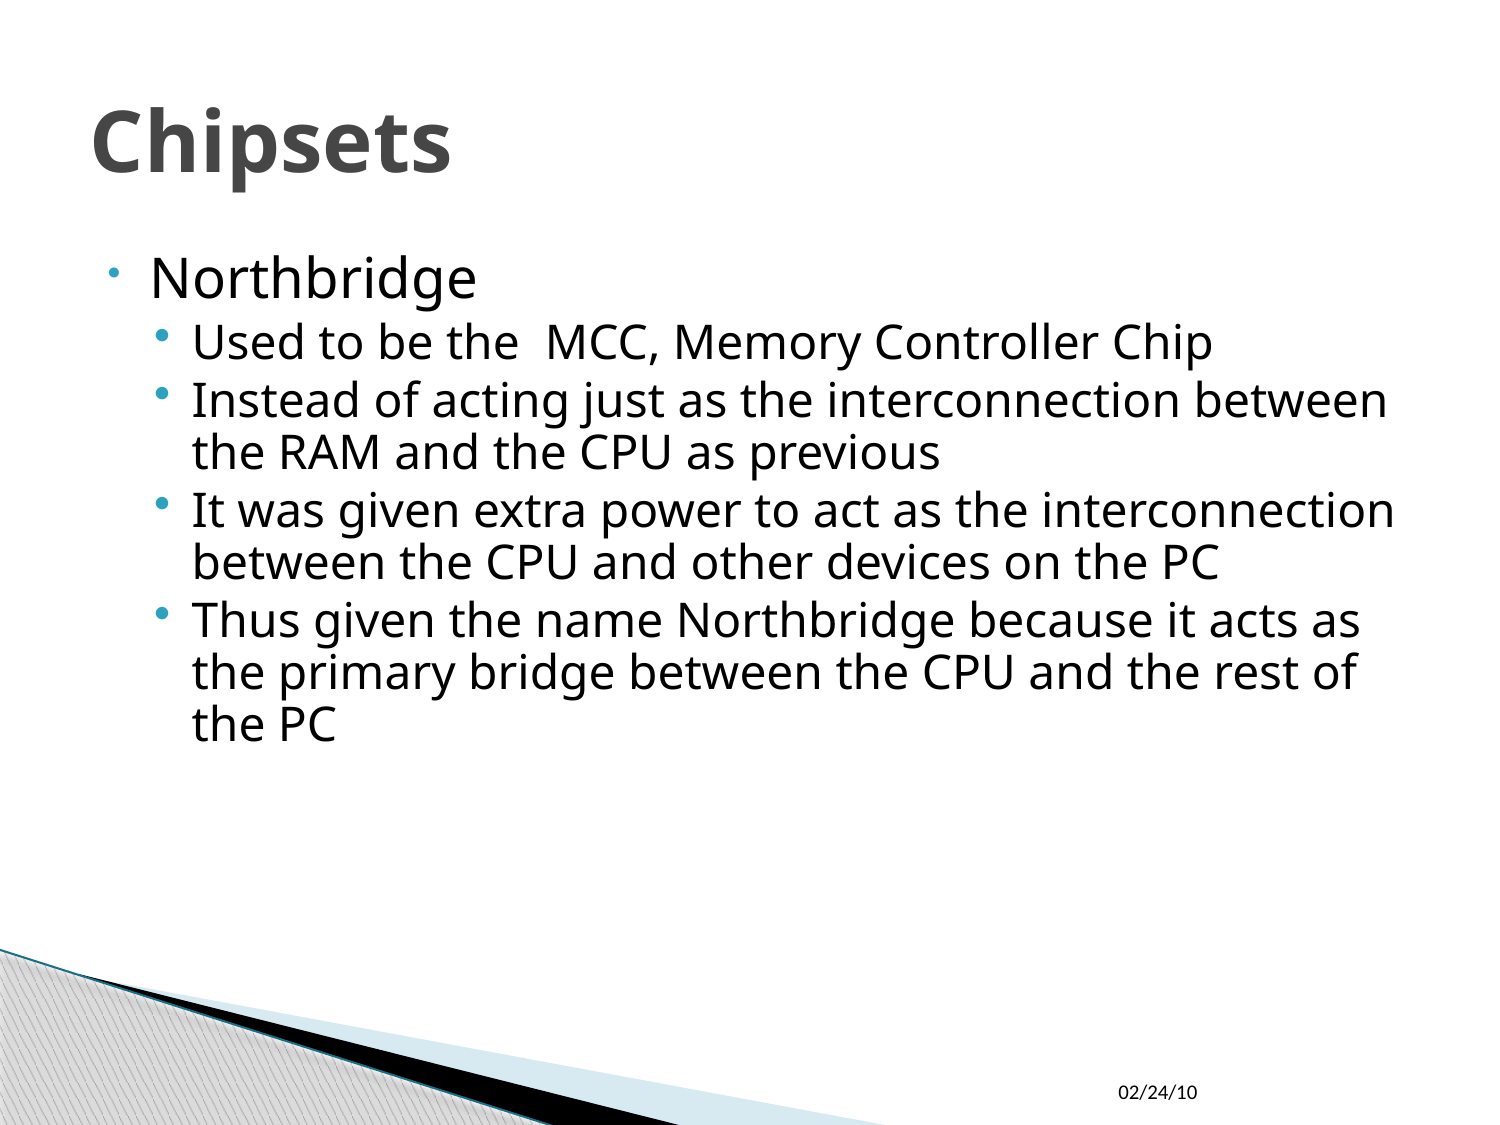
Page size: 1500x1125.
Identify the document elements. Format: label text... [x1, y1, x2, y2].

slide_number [1103, 1051, 1419, 1112]
title Chipsets [75, 45, 1425, 233]
list Northbridge Used to be the MCC, Memory Controller Chip Instead of acting just as the interconnection between the RAM and the CPU as previous It was given extra power to act as the interconnection between the CPU and other devices on the PC Thus given the name Northbridge because it acts as the primary bridge between the CPU and the rest of the PC [75, 243, 1425, 986]
